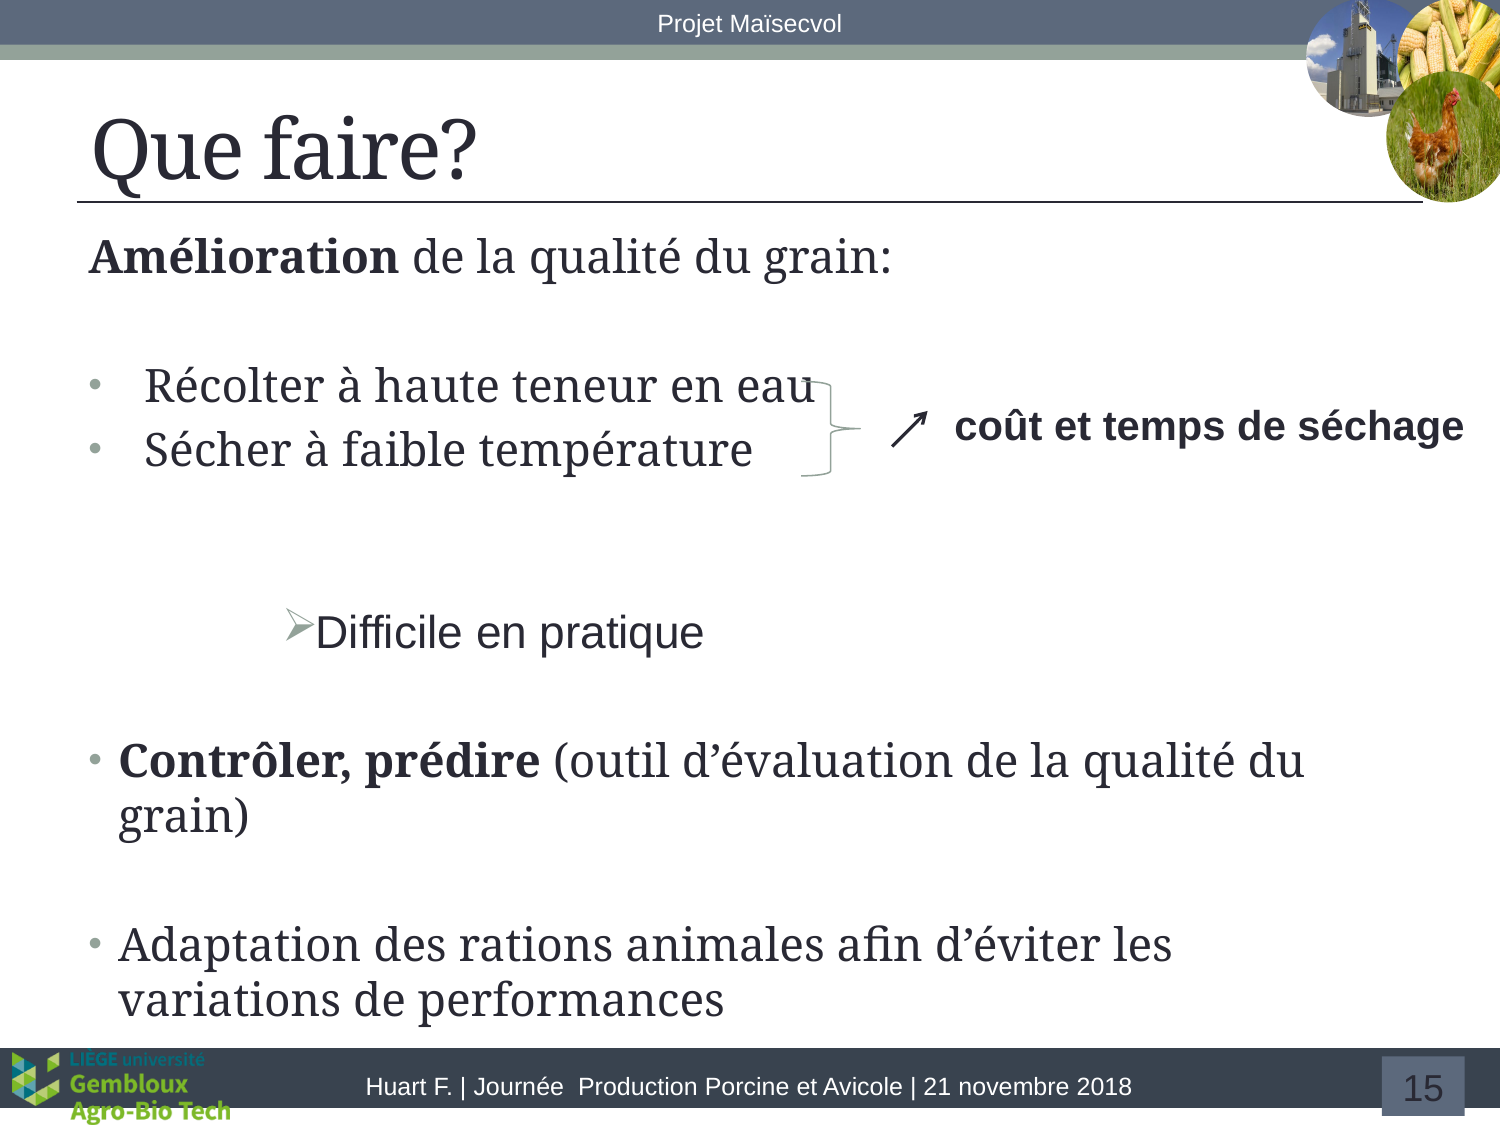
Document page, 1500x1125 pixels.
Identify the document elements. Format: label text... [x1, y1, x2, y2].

list Amélioration de la qualité du grain: Récolter à haute teneur en eau Sécher à faible température Difficile en pratique Contrôler, prédire (outil d’évaluation de la qualité du grain) Adaptation des rations animales afin d’éviter les variations de performances [73, 219, 1424, 1041]
picture [1306, 0, 1500, 203]
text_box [891, 410, 928, 447]
text_box [801, 380, 861, 477]
text_box coût et temps de séchage [908, 390, 1481, 501]
title Que faire? [75, 87, 1425, 206]
picture [12, 1048, 230, 1125]
